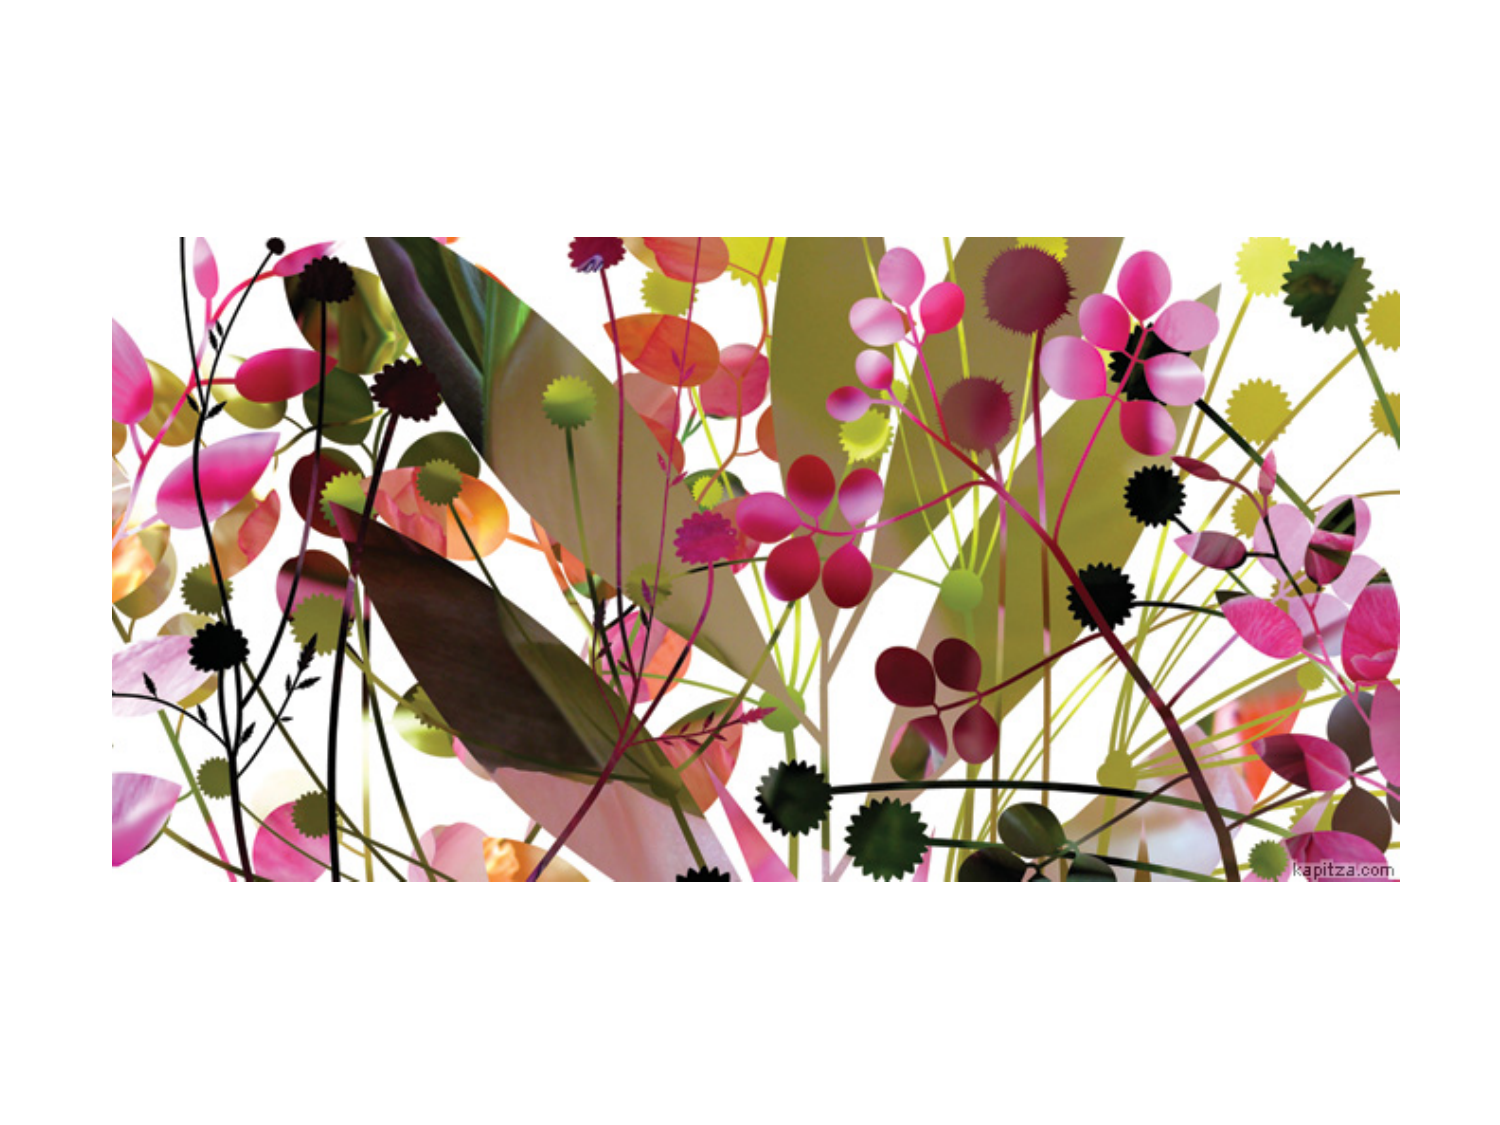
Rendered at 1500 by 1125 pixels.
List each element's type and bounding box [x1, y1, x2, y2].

picture [112, 237, 1401, 882]
